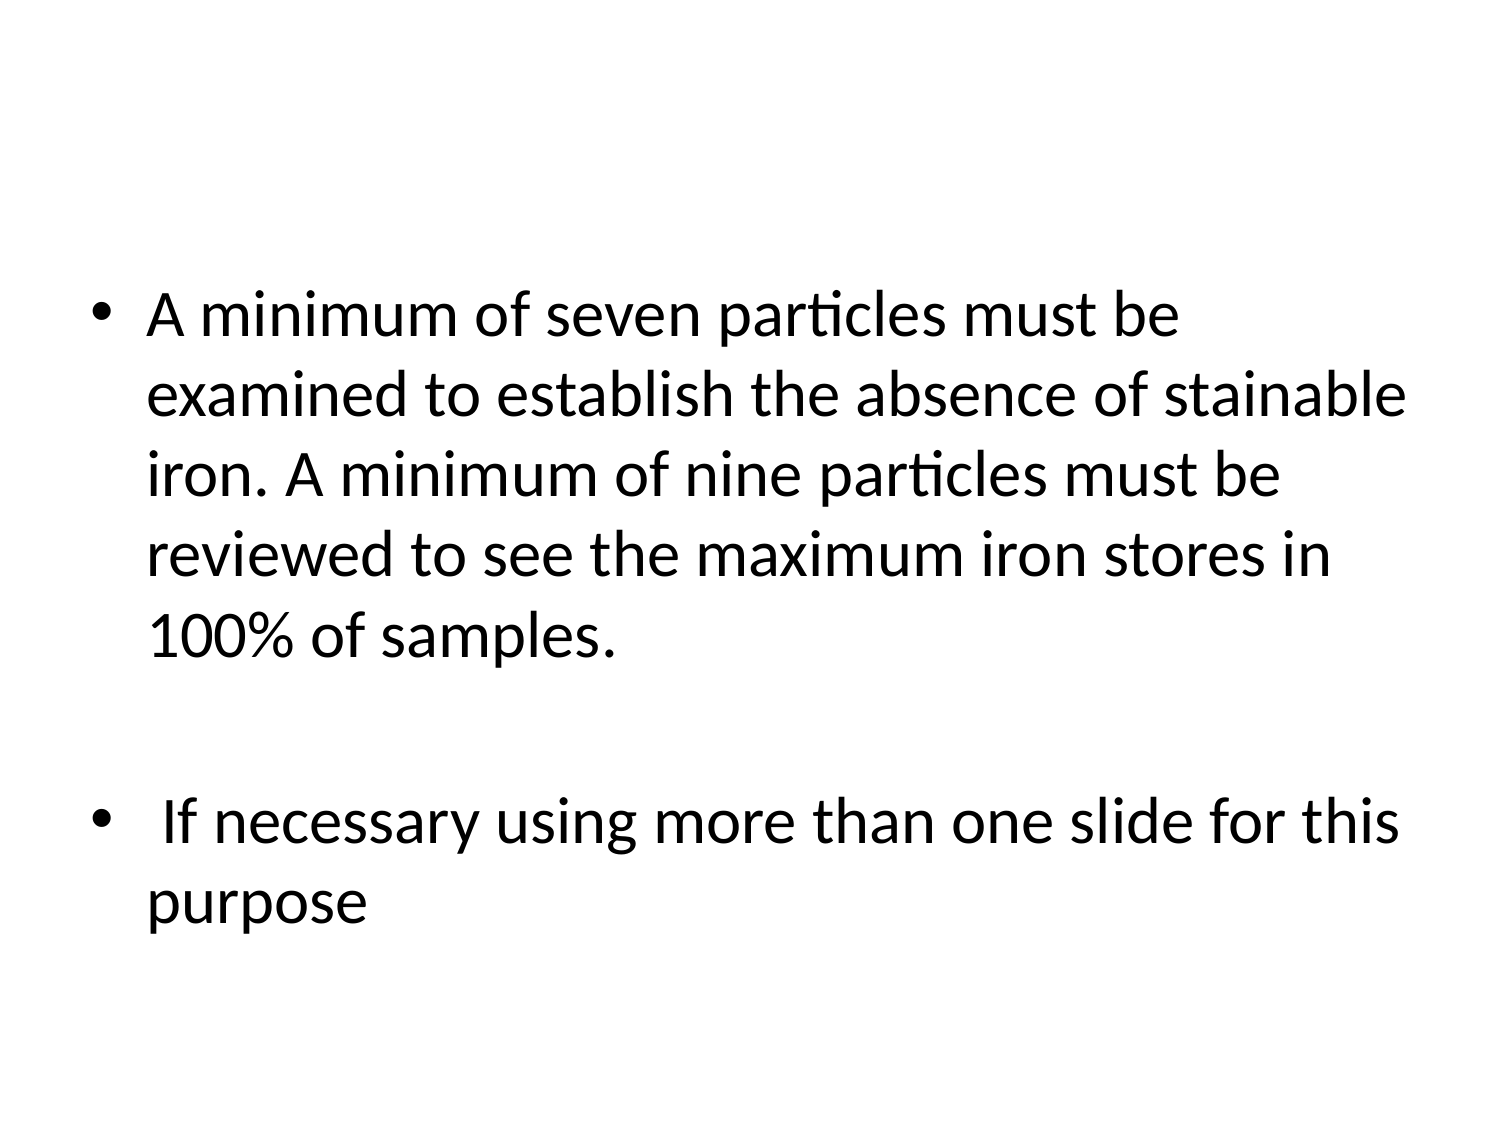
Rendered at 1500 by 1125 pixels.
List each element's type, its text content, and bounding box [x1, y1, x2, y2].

list A minimum of seven particles must be examined to establish the absence of stainable iron. A minimum of nine particles must be reviewed to see the maximum iron stores in 100% of samples. If necessary using more than one slide for this purpose [75, 262, 1425, 1005]
